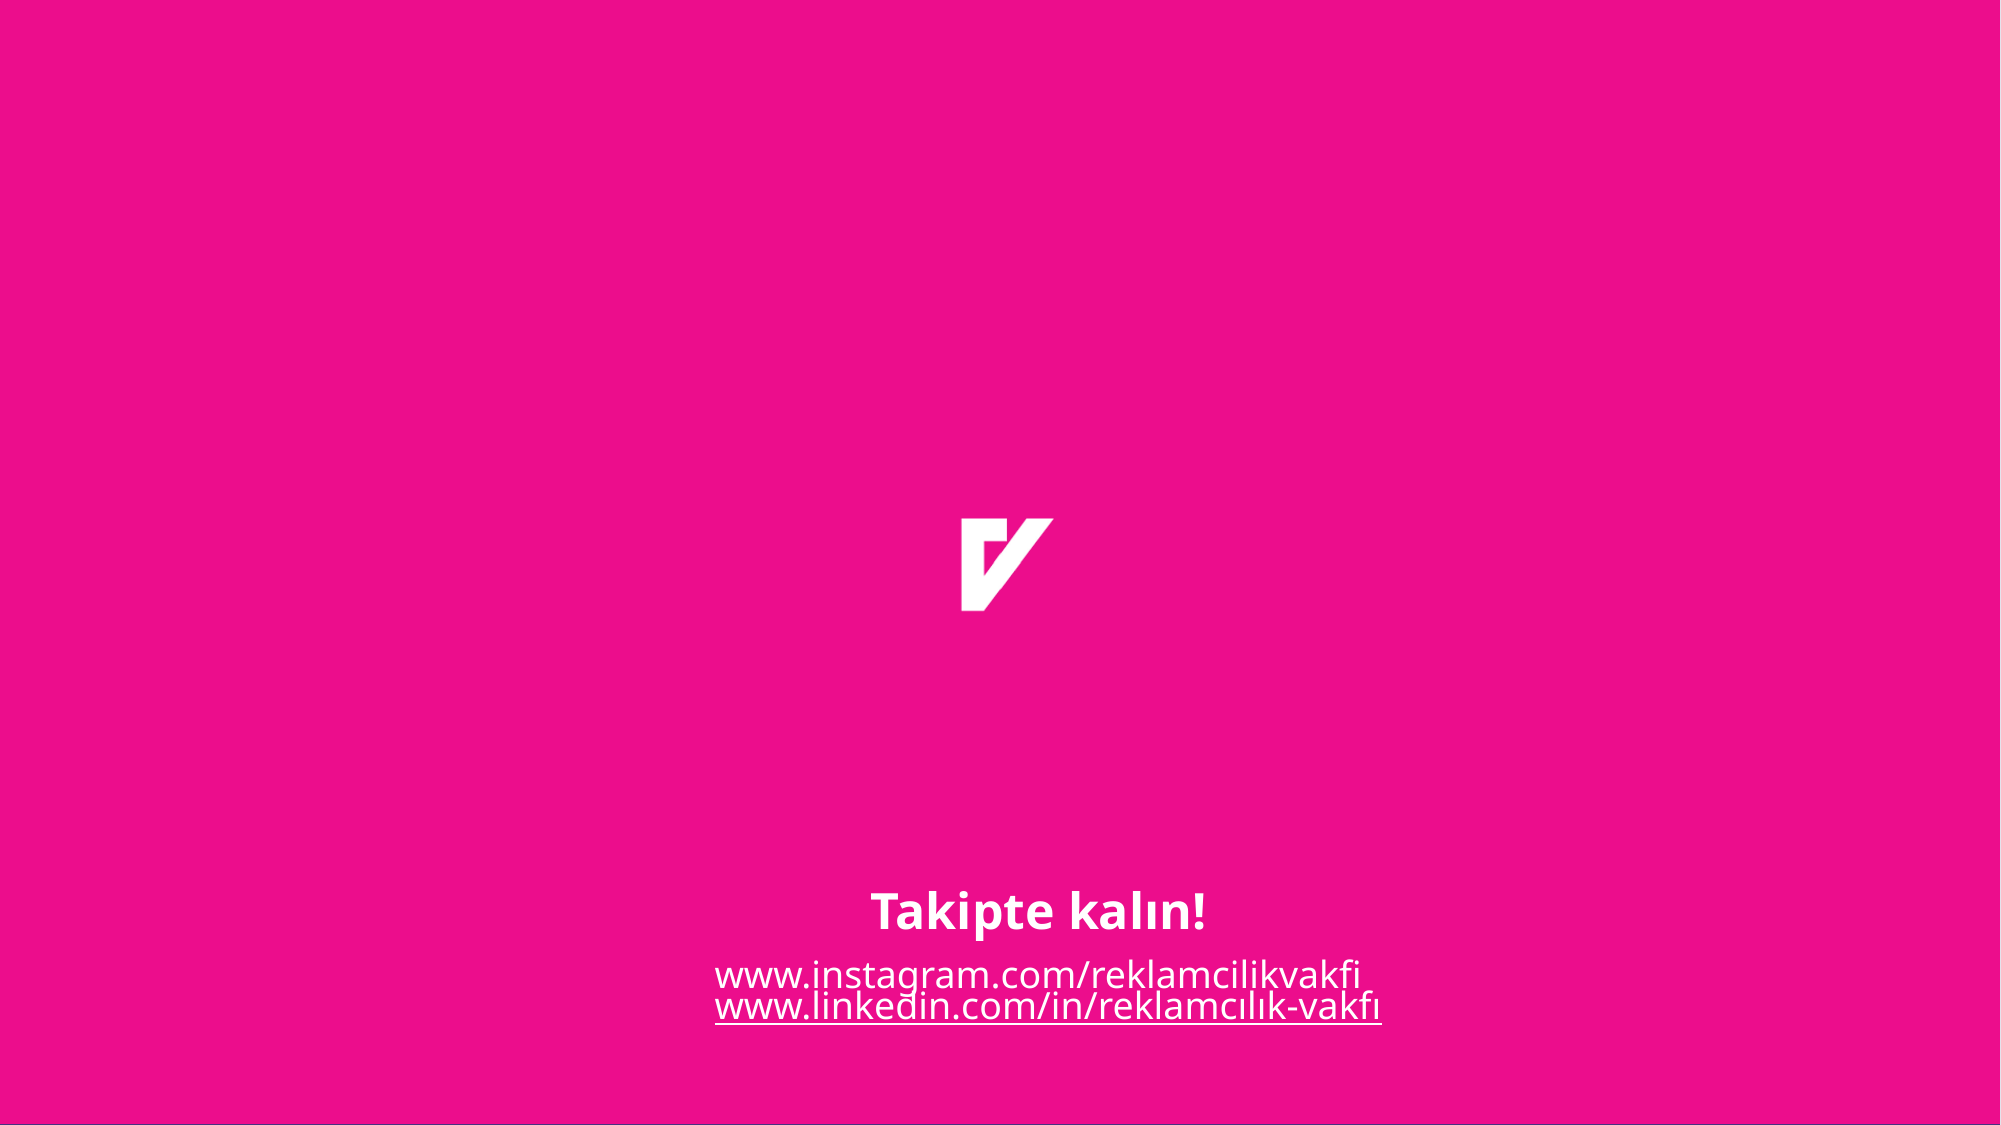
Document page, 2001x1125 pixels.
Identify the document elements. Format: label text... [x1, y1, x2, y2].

picture [918, 480, 1082, 645]
text_box [0, 0, 2000, 1125]
text_box Takipte kalın! www.instagram.com/reklamcilikvakfi www.linkedin.com/in/reklamcılık-vakfı [699, 900, 1663, 1086]
